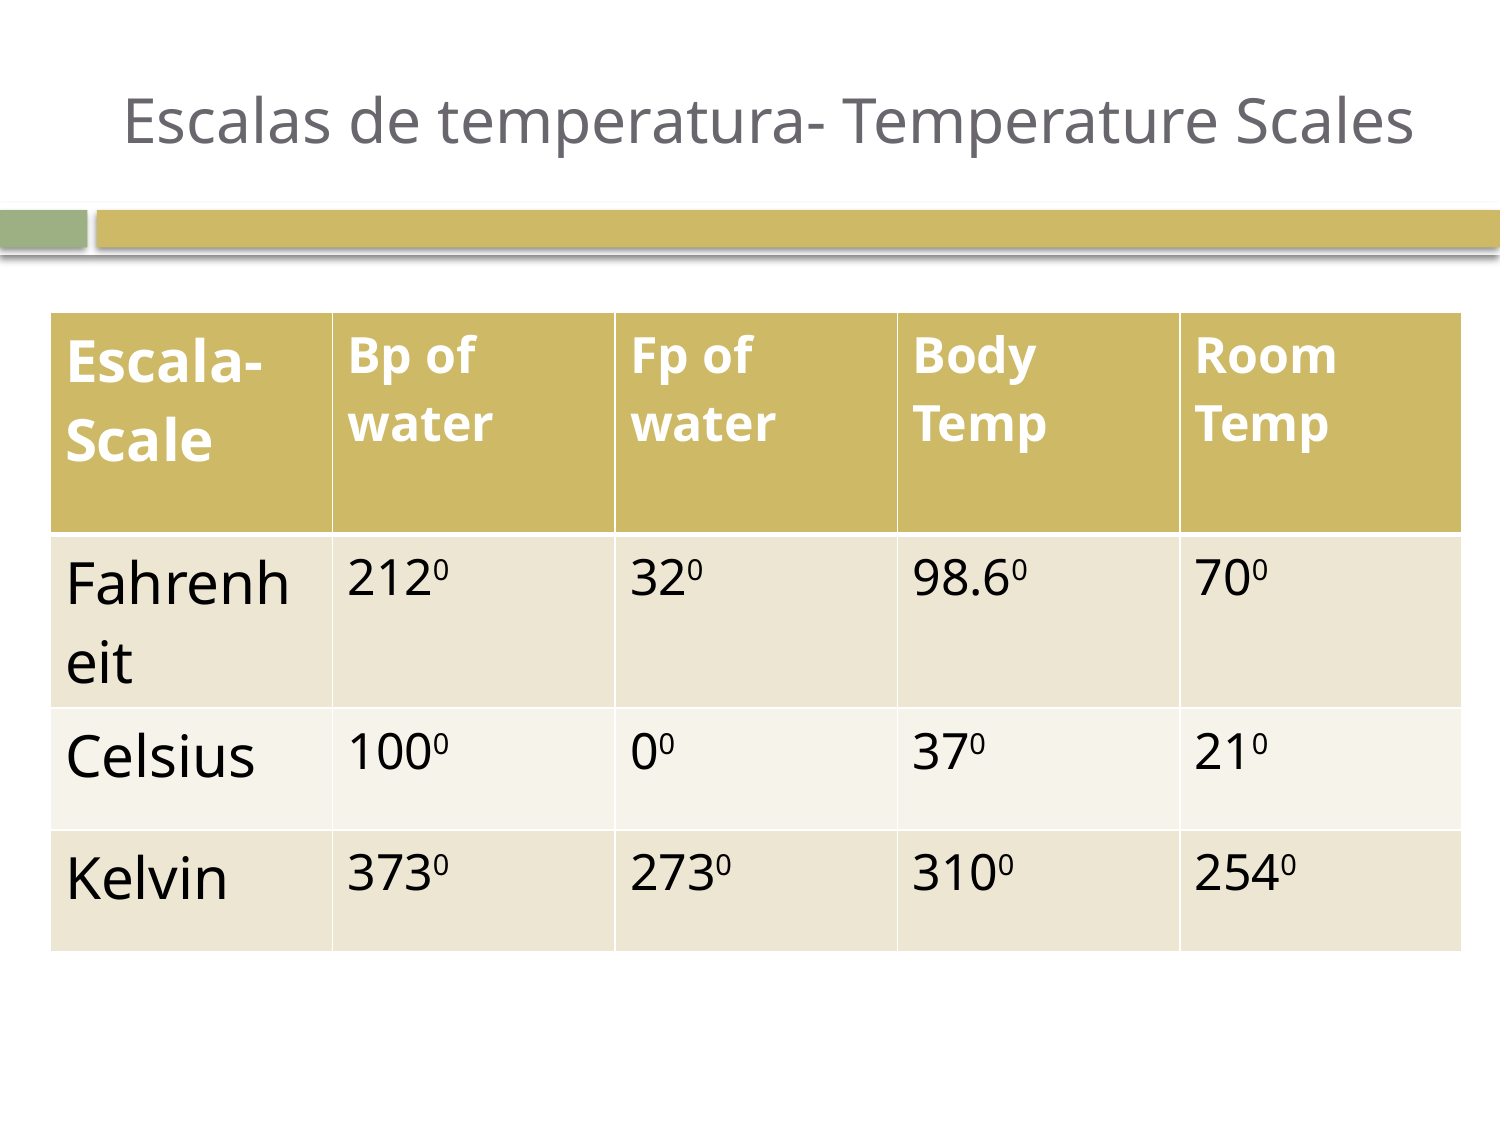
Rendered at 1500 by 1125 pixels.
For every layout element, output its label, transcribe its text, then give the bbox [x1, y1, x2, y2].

table_cell 370 [898, 709, 1179, 829]
table_cell 2730 [616, 831, 897, 951]
table_header Room Temp [1181, 313, 1461, 532]
table_header Fp of water [616, 313, 897, 532]
table_cell Celsius [51, 709, 332, 829]
title Escalas de temperatura- Temperature Scales [100, 37, 1438, 200]
table_cell 98.60 [898, 537, 1179, 707]
table_header Body Temp [898, 313, 1179, 532]
table_cell 320 [616, 537, 897, 707]
table_cell 2120 [333, 537, 614, 707]
table_cell 700 [1181, 537, 1461, 707]
table_cell 3730 [333, 831, 614, 951]
table_cell 00 [616, 709, 897, 829]
table_cell 1000 [333, 709, 614, 829]
table_header Escala- Scale [51, 313, 332, 532]
table_cell 210 [1181, 709, 1461, 829]
table_cell Fahrenheit [51, 537, 332, 707]
table_cell 3100 [898, 831, 1179, 951]
table_cell Kelvin [51, 831, 332, 951]
table_header Bp of water [333, 313, 614, 532]
table_cell 2540 [1181, 831, 1461, 951]
